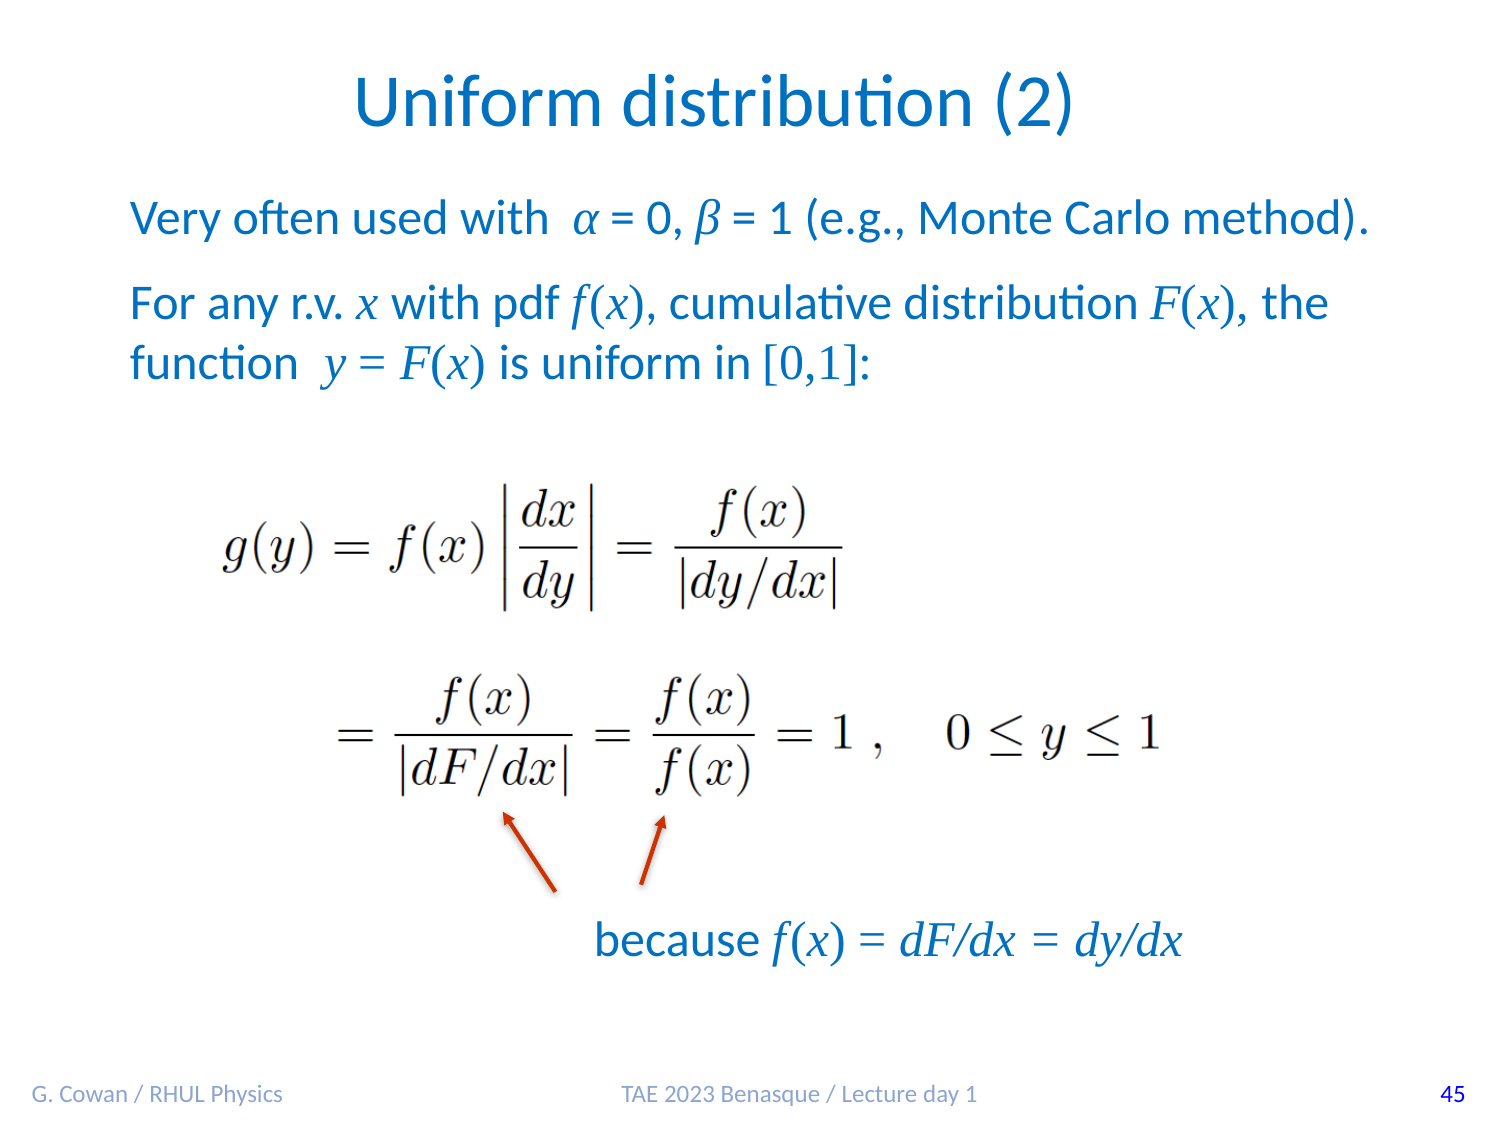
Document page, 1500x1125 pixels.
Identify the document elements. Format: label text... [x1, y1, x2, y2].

text_box Uniform distribution (2) [316, 43, 1114, 115]
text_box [502, 811, 556, 892]
picture [329, 657, 1168, 812]
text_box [640, 814, 665, 885]
picture [199, 470, 858, 624]
slide_number G. Cowan / RHUL Physics [16, 1062, 338, 1123]
text_box Very often used with α = 0, β = 1 (e.g., Monte Carlo method). For any r.v. x with pdf f (x), cumulative distribution F(x), the function y = F(x) is uniform in [0,1]: [115, 176, 1456, 397]
slide_number 45 [1262, 1062, 1481, 1123]
text_box because f (x) = dF/dx = dy/dx [579, 899, 1199, 975]
footer TAE 2023 Benasque / Lecture day 1 [338, 1062, 1262, 1123]
